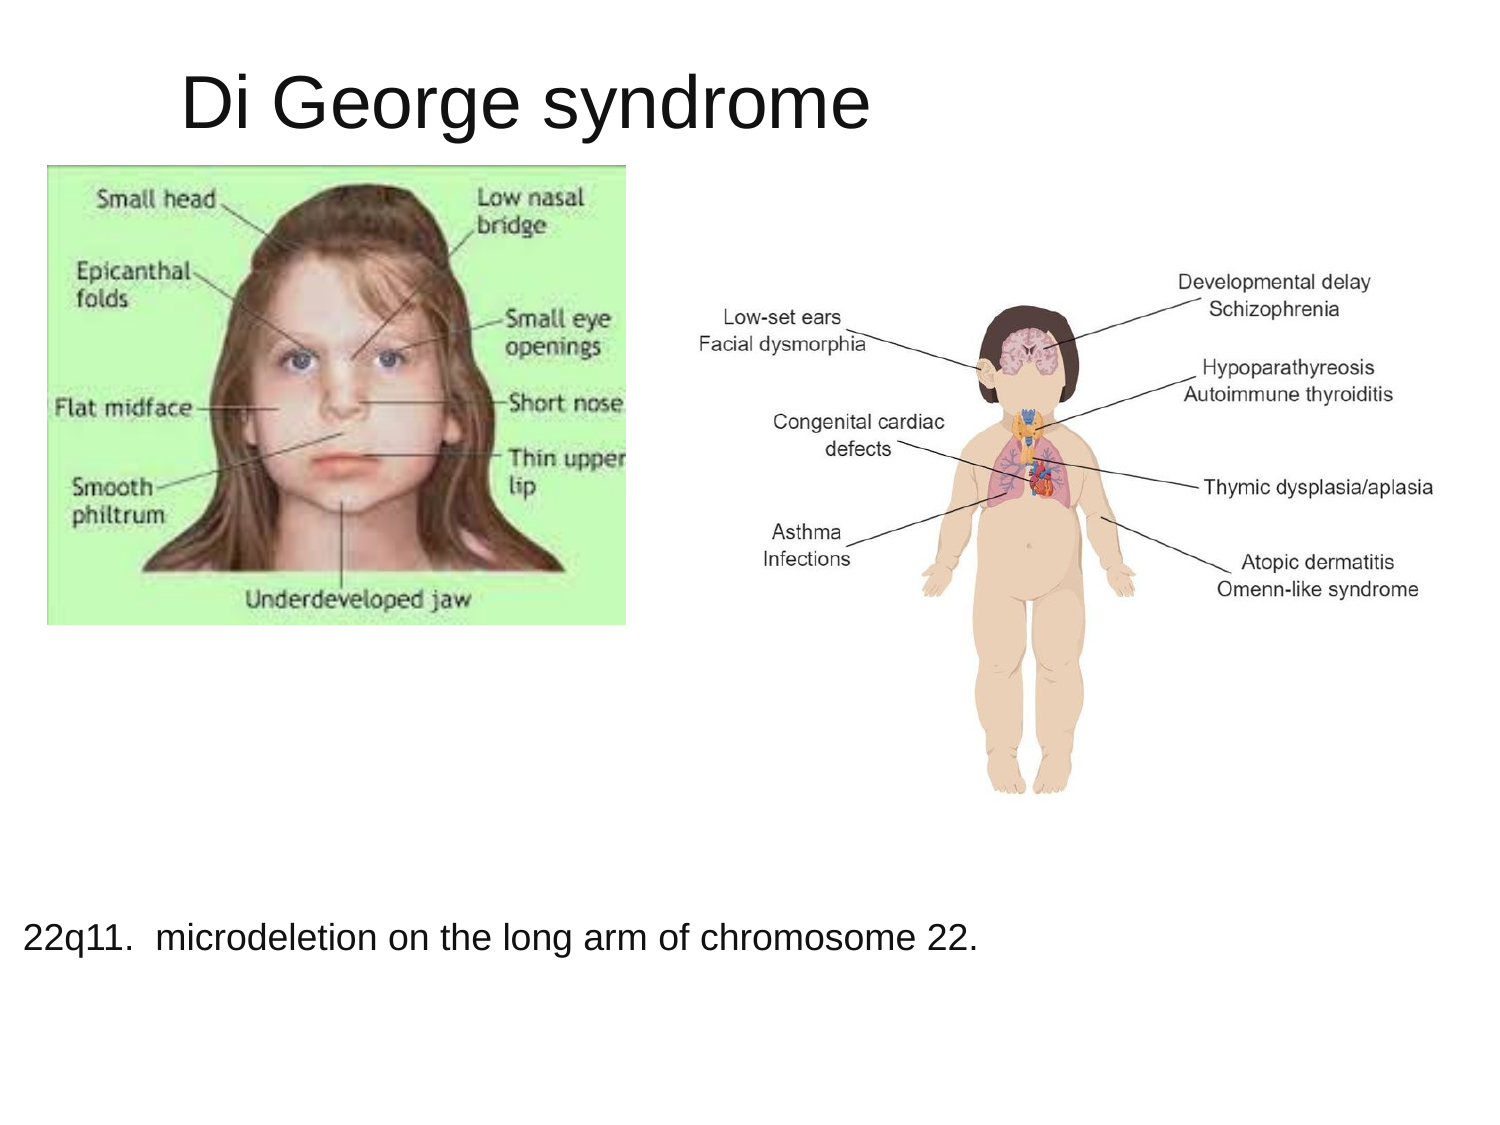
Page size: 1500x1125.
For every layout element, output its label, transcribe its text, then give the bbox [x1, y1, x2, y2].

picture [46, 165, 626, 625]
text_box 22q11. microdeletion on the long arm of chromosome 22. [0, 905, 1500, 1011]
text_box Di George syndrome [165, 46, 1406, 241]
picture [684, 259, 1442, 804]
